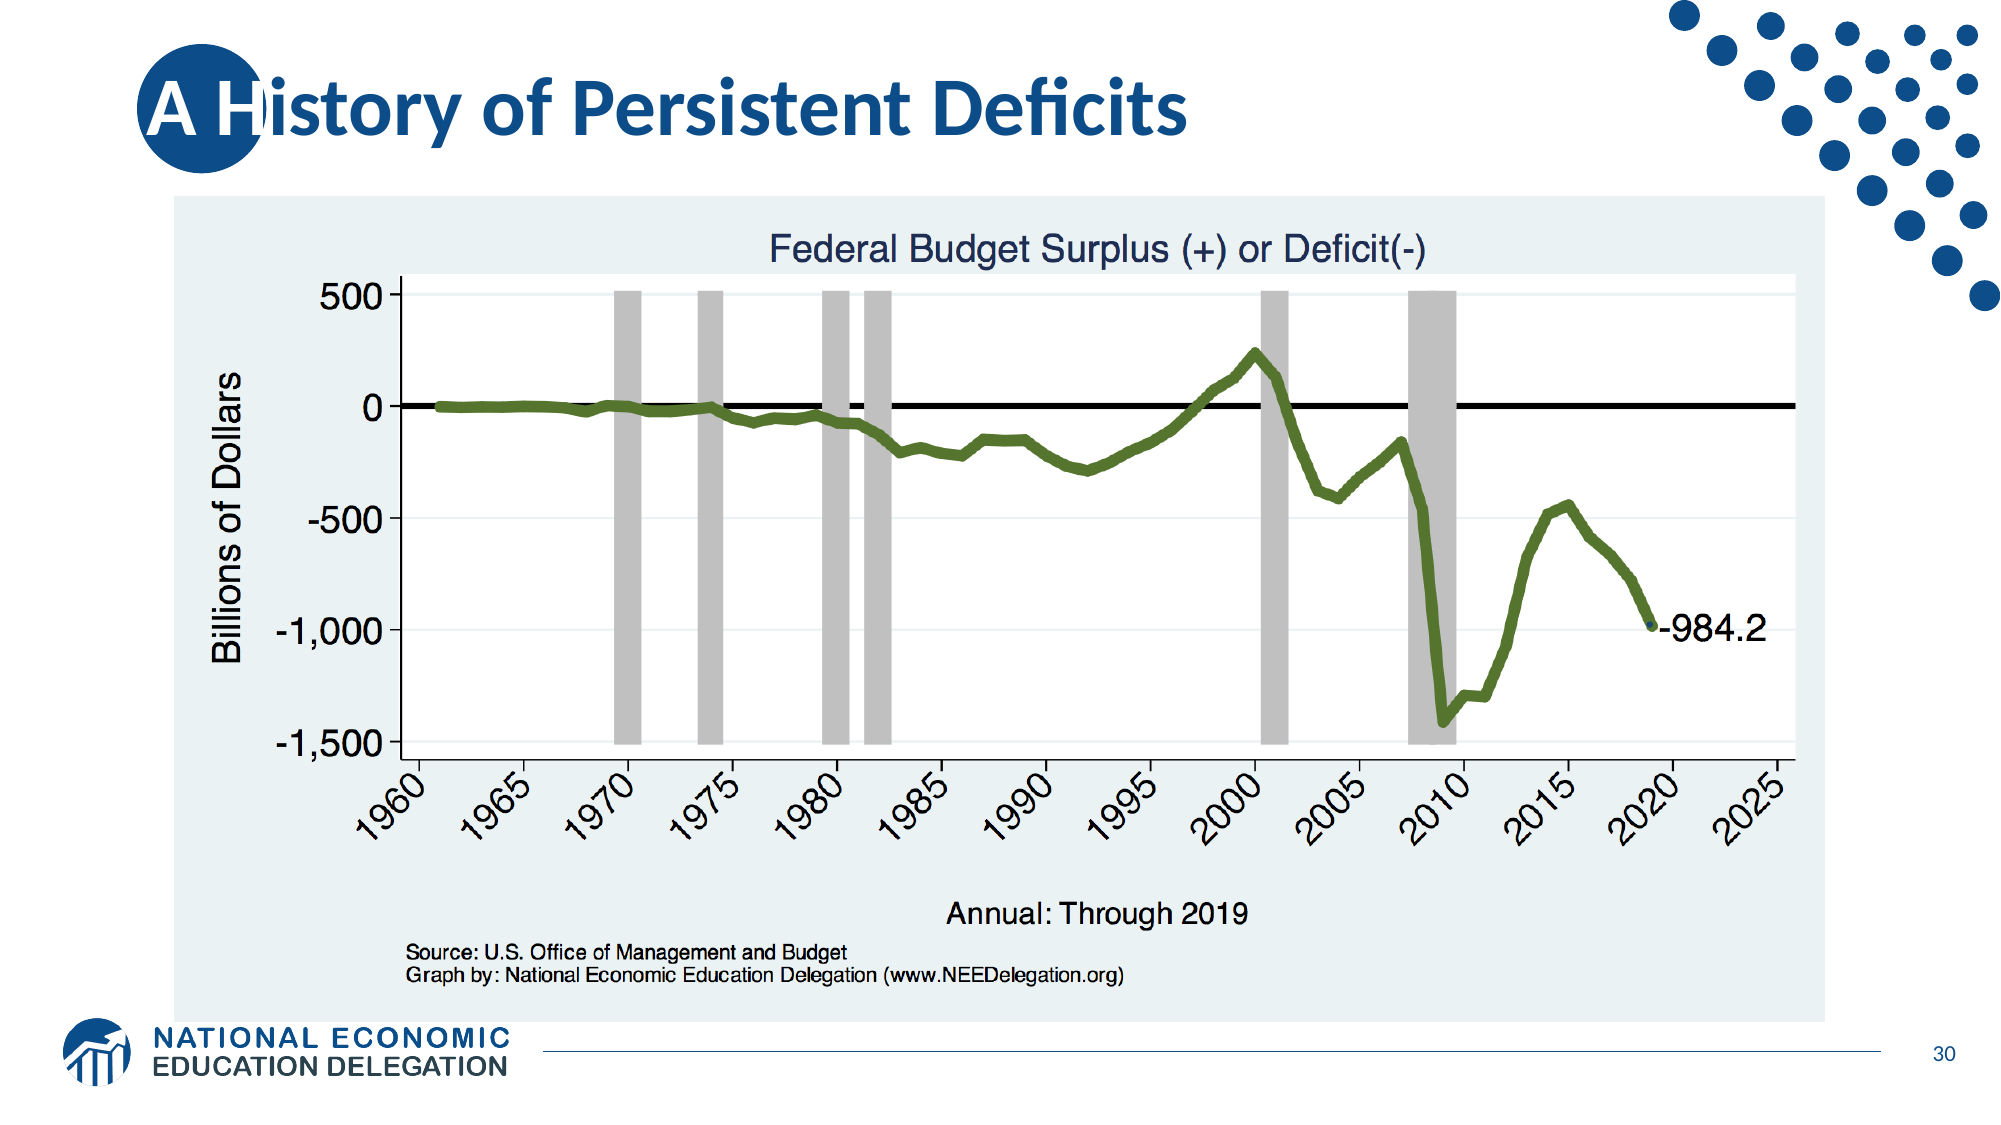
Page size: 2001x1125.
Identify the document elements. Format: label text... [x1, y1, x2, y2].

slide_number 30 [1521, 1022, 1972, 1082]
title A History of Persistent Deficits [131, 0, 1857, 218]
picture [55, 196, 1825, 1091]
